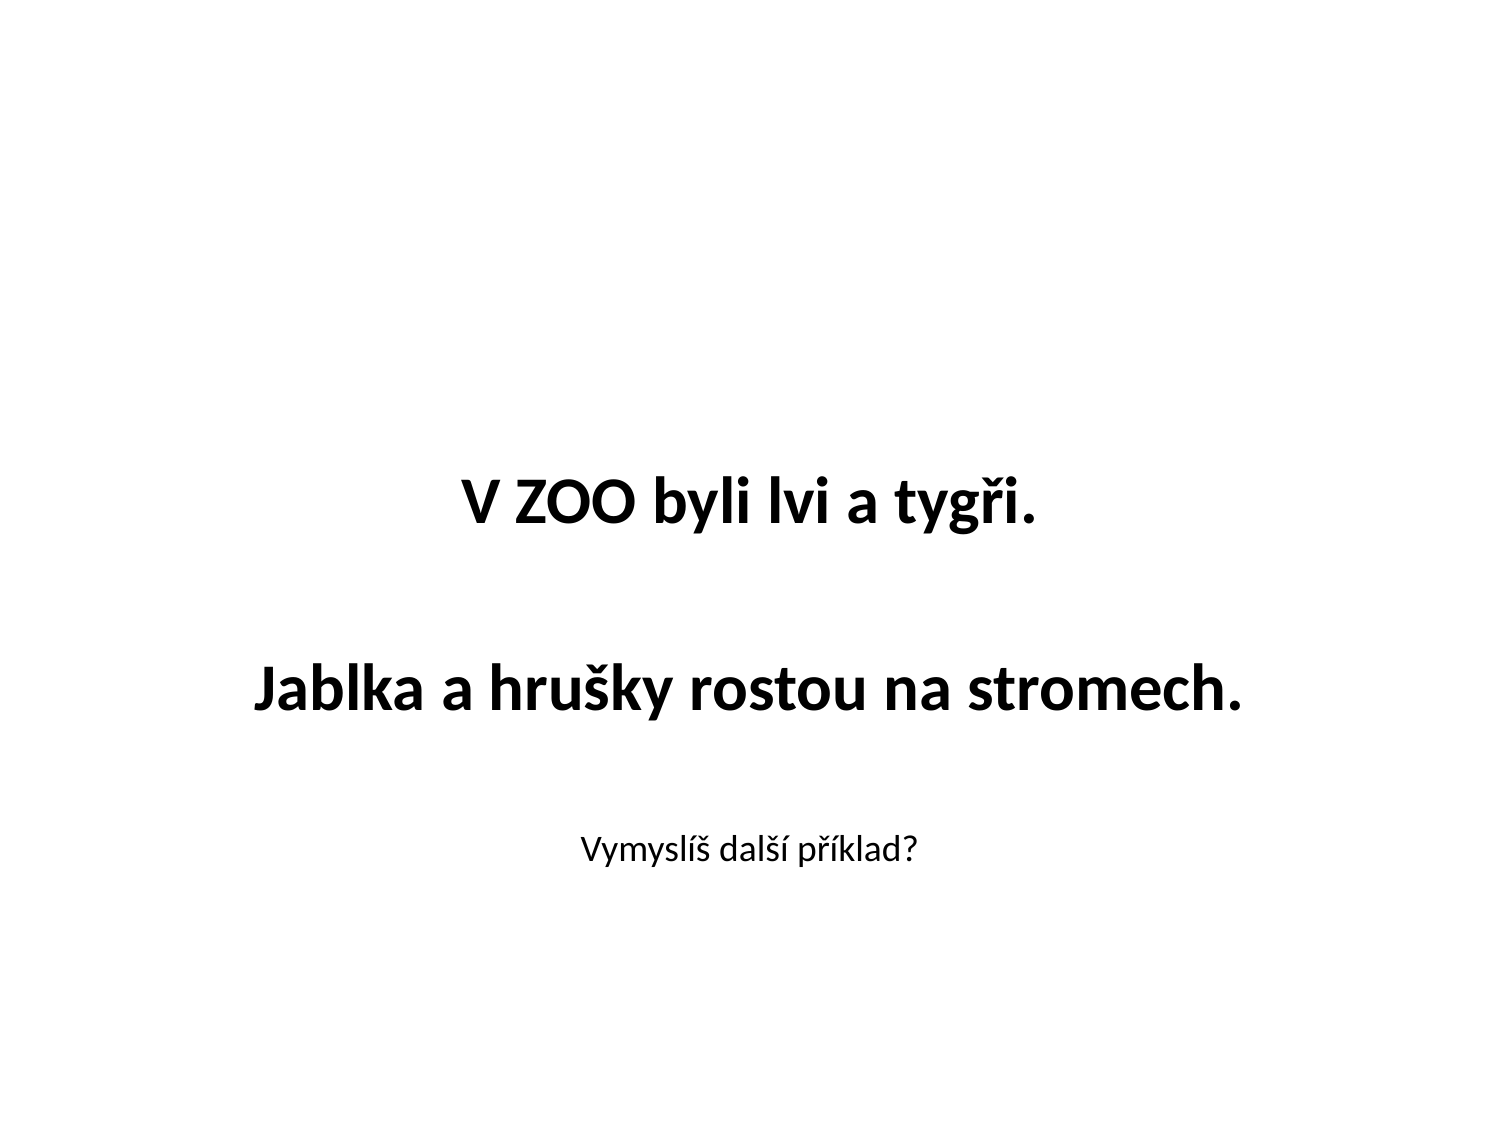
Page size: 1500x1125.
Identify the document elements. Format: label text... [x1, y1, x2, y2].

list V ZOO byli lvi a tygři. Jablka a hrušky rostou na stromech. Vymyslíš další příklad? [75, 262, 1425, 1005]
